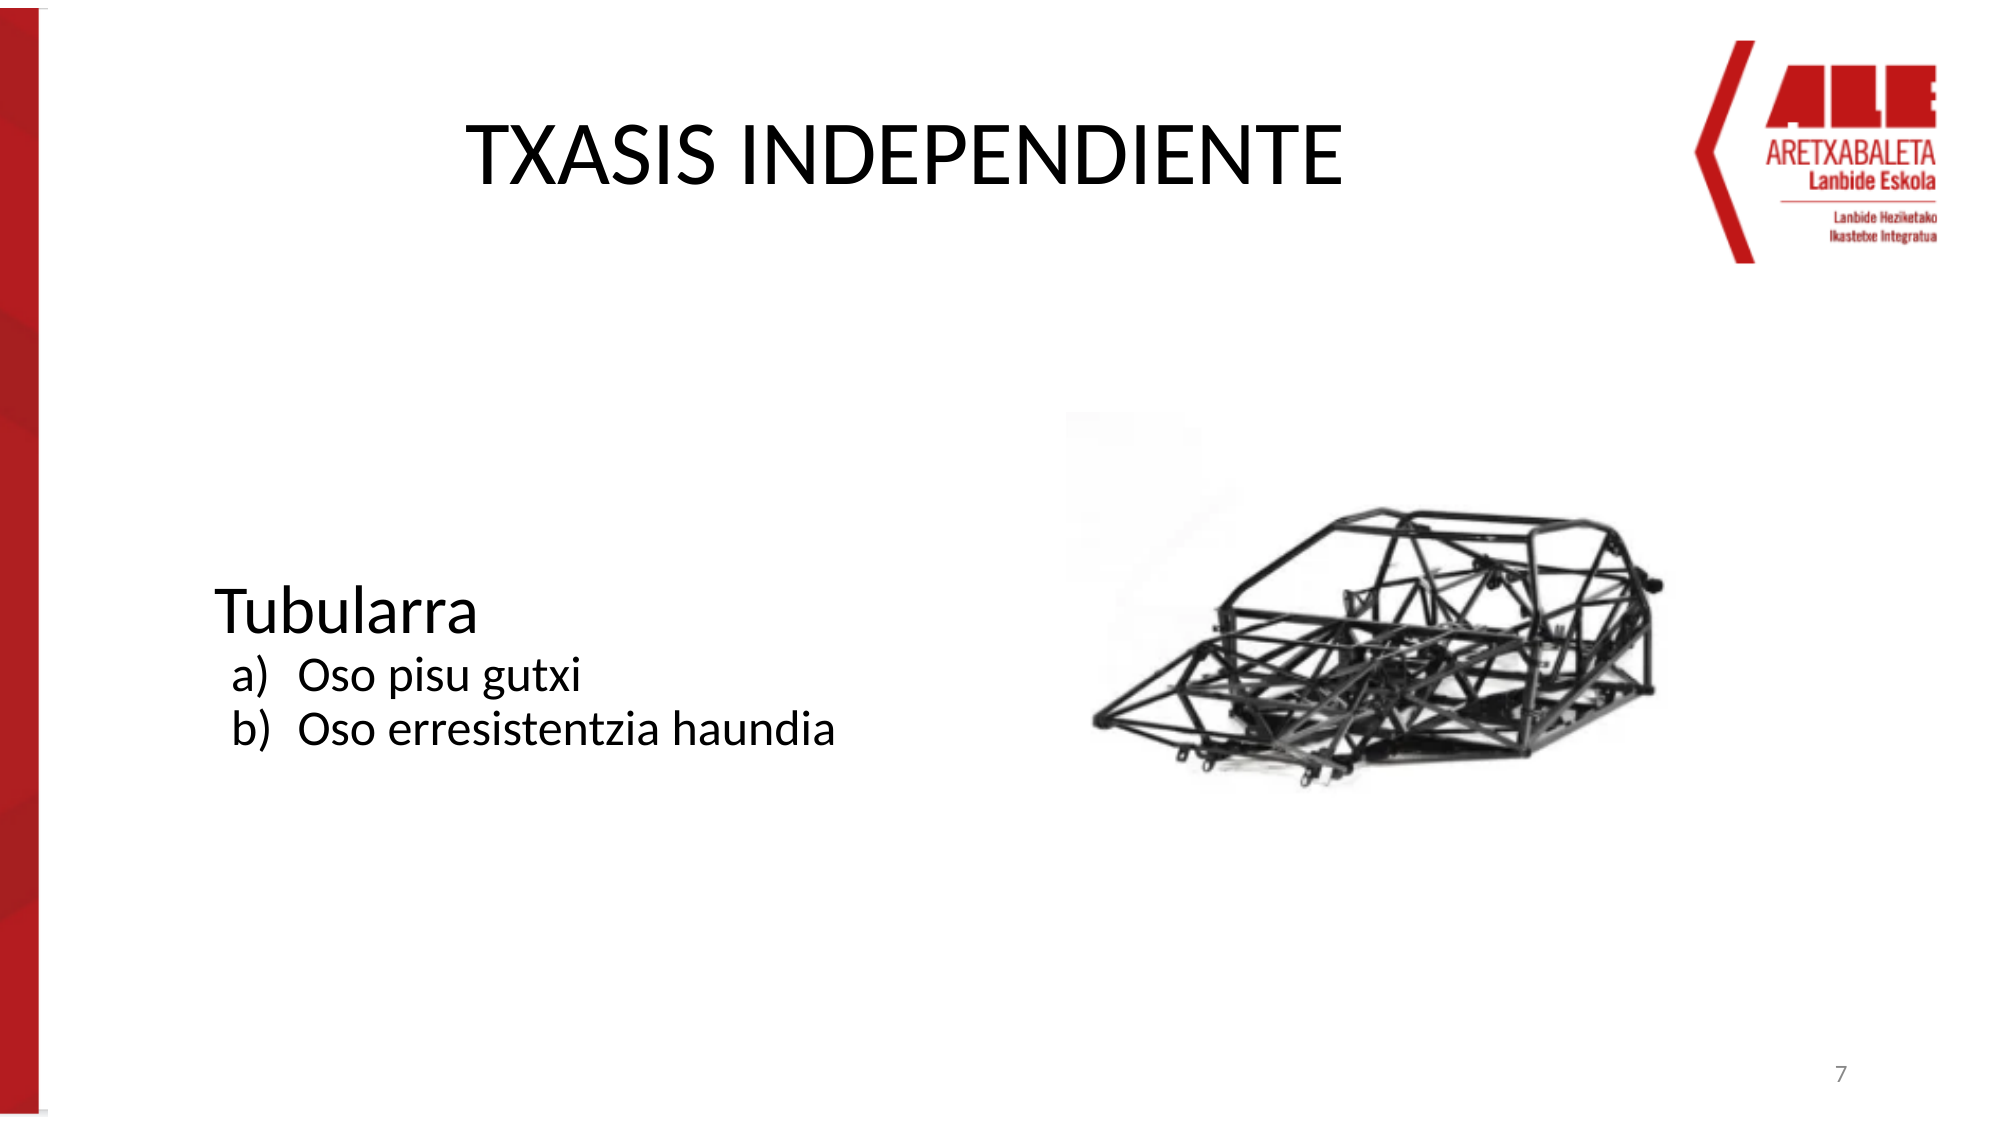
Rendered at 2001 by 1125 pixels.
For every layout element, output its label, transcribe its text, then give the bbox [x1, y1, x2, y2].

title TXASIS INDEPENDIENTE [450, 45, 1455, 264]
picture [0, 8, 49, 1117]
picture [1658, 8, 1981, 281]
picture [1066, 412, 1701, 874]
slide_number ‹#› [1412, 1042, 1863, 1103]
title Tubularra Oso pisu gutxi Oso erresistentzia haundia [199, 566, 1060, 785]
